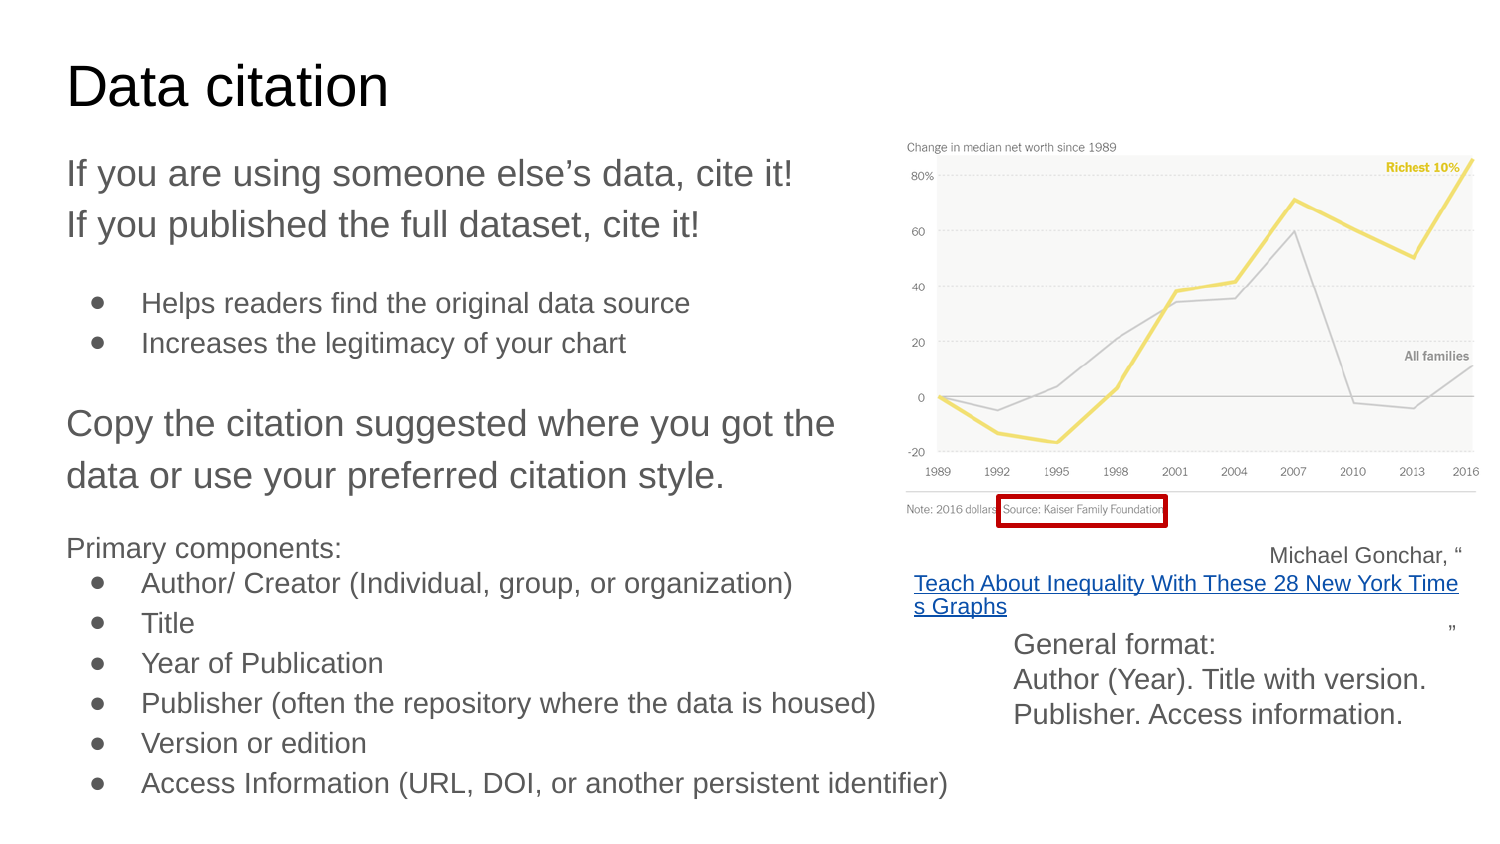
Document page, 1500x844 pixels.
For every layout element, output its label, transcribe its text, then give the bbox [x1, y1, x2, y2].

title Data citation [51, 32, 1449, 127]
picture [898, 131, 1491, 522]
list If you are using someone else’s data, cite it! If you published the full dataset, cite it! Helps readers find the original data source Increases the legitimacy of your chart Copy the citation suggested where you got the data or use your preferred citation style. Primary components: Author/ Creator (Individual, group, or organization) Title Year of Publication Publisher (often the repository where the data is housed) Version or edition Access Information (URL, DOI, or another persistent identifier) [51, 126, 967, 814]
text_box Michael Gonchar, “Teach About Inequality With These 28 New York Times Graphs” [899, 530, 1478, 639]
text_box General format: Author (Year). Title with version. Publisher. Access information. [998, 610, 1491, 746]
